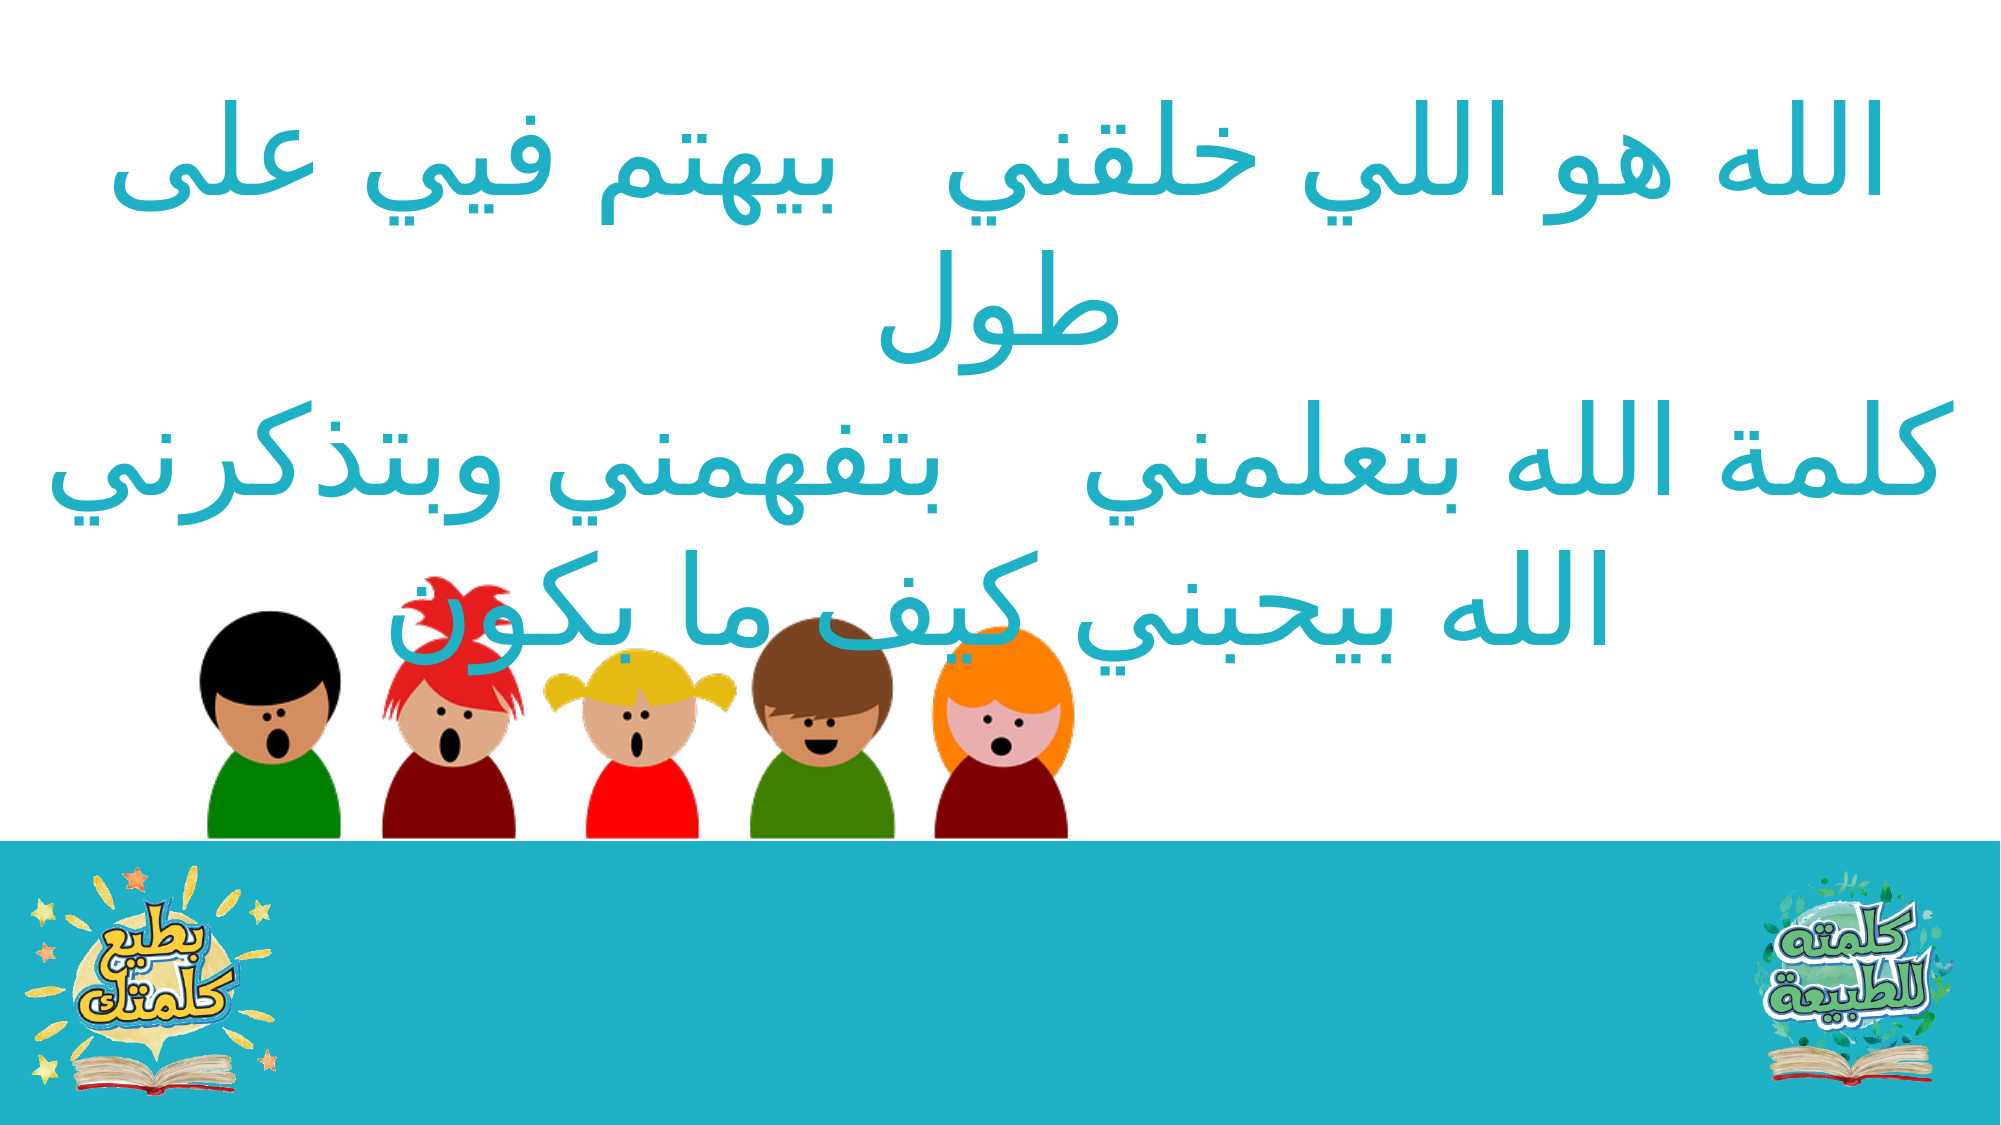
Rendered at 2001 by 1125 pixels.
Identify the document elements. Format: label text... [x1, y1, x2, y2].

picture [178, 505, 1090, 842]
picture [1734, 859, 1975, 1100]
text_box [0, 840, 2000, 1125]
text_box الله هو اللي خلقني بيهتم فيي على طول كلمة الله بتعلمني بتفهمني وبتذكرني الله بيحبني كيف ما بكون [0, 62, 2000, 678]
picture [12, 863, 288, 1104]
